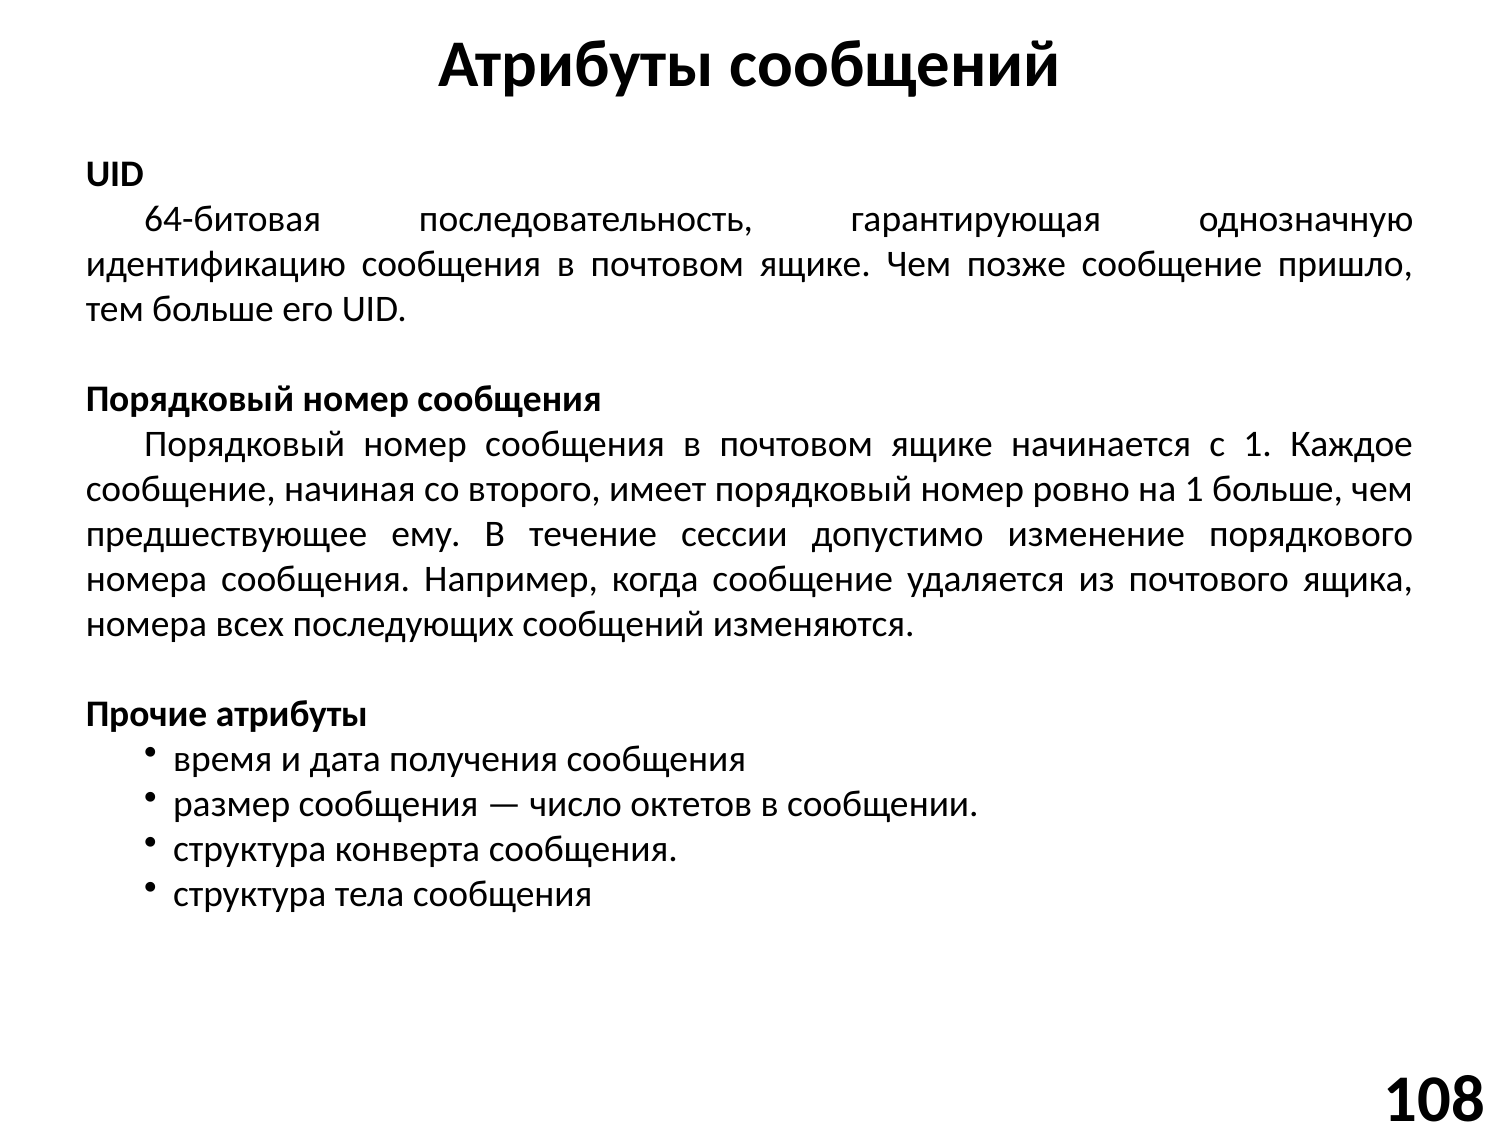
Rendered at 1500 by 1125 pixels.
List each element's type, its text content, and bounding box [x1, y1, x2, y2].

text_box UID 64-битовая последовательность, гарантирующая однозначную идентификацию сообщения в почтовом ящике. Чем позже сообщение пришло, тем больше его UID. Порядковый номер сообщения Порядковый номер сообщения в почтовом ящике начинается с 1. Каждое сообщение, начиная со второго, имеет порядковый номер ровно на 1 больше, чем предшествующее ему. В течение сессии допустимо изменение порядкового номера сообщения. Например, когда сообщение удаляется из почтового ящика, номера всех последующих сообщений изменяются. Прочие атрибуты время и дата получения сообщения размер сообщения — число октетов в сообщении. структура конверта сообщения. структура тела сообщения [70, 141, 1430, 922]
title Атрибуты сообщений [41, 7, 1459, 112]
slide_number 108 [1328, 1065, 1500, 1125]
